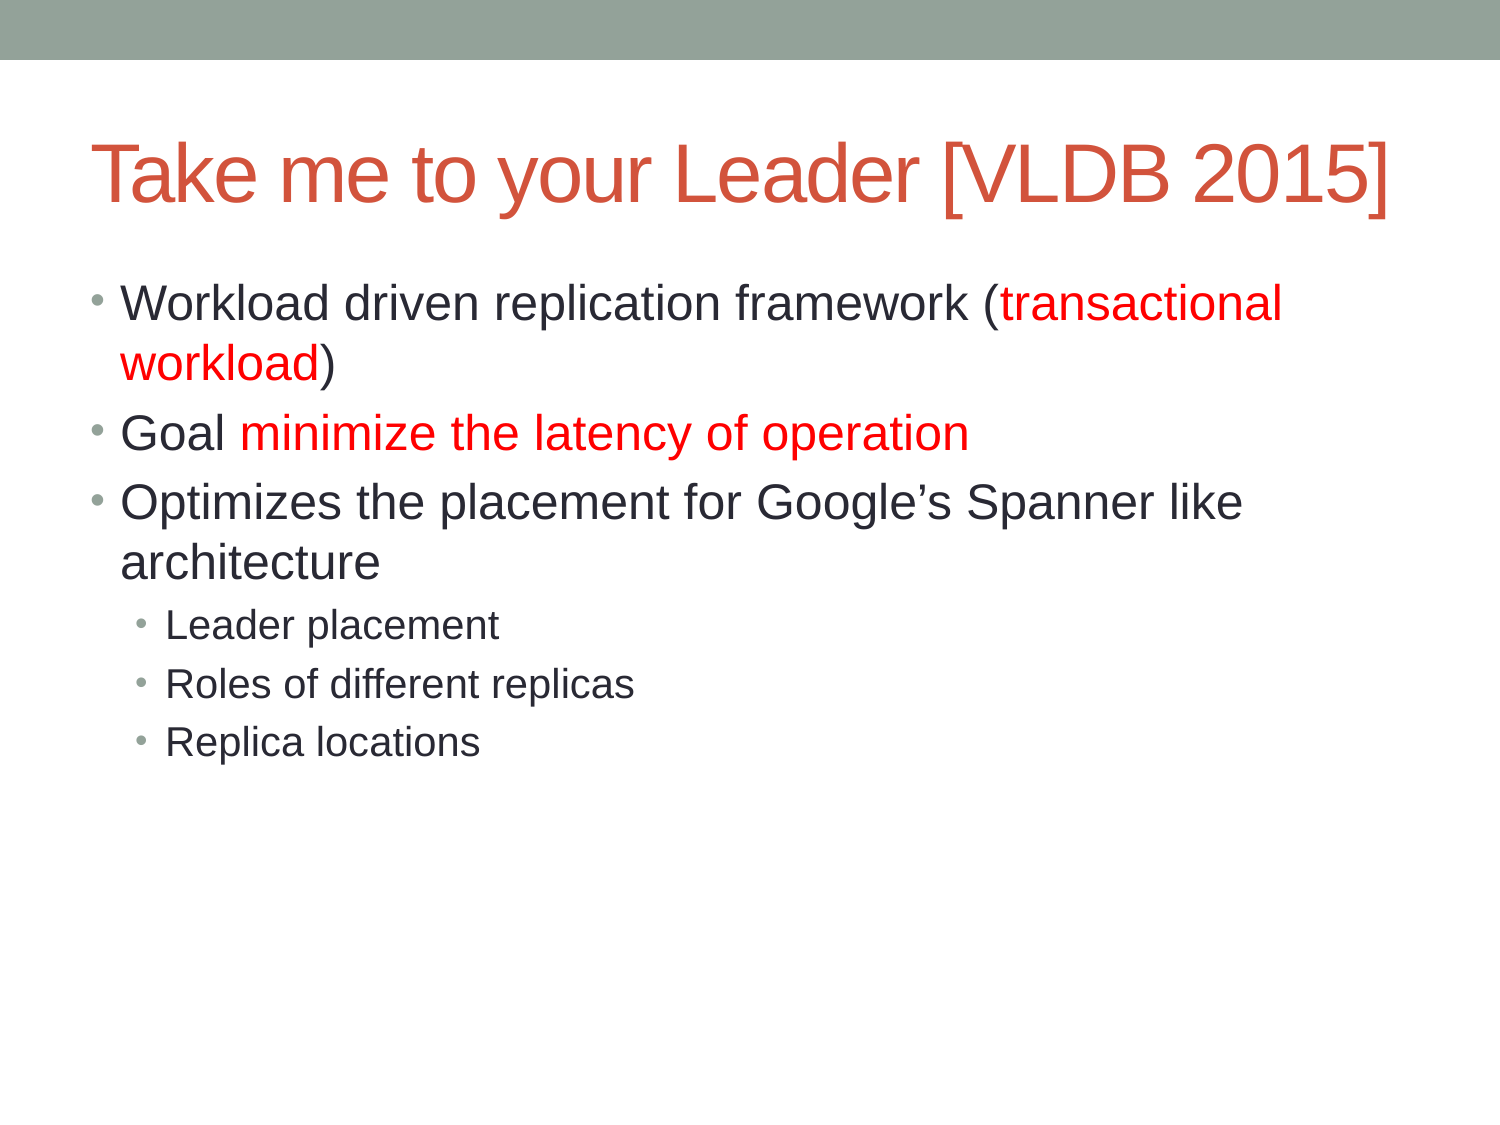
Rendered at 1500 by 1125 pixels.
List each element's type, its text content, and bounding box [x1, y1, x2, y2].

list Workload driven replication framework (transactional workload) Goal minimize the latency of operation Optimizes the placement for Google’s Spanner like architecture Leader placement Roles of different replicas Replica locations [75, 262, 1425, 1063]
title Take me to your Leader [VLDB 2015] [75, 87, 1425, 250]
